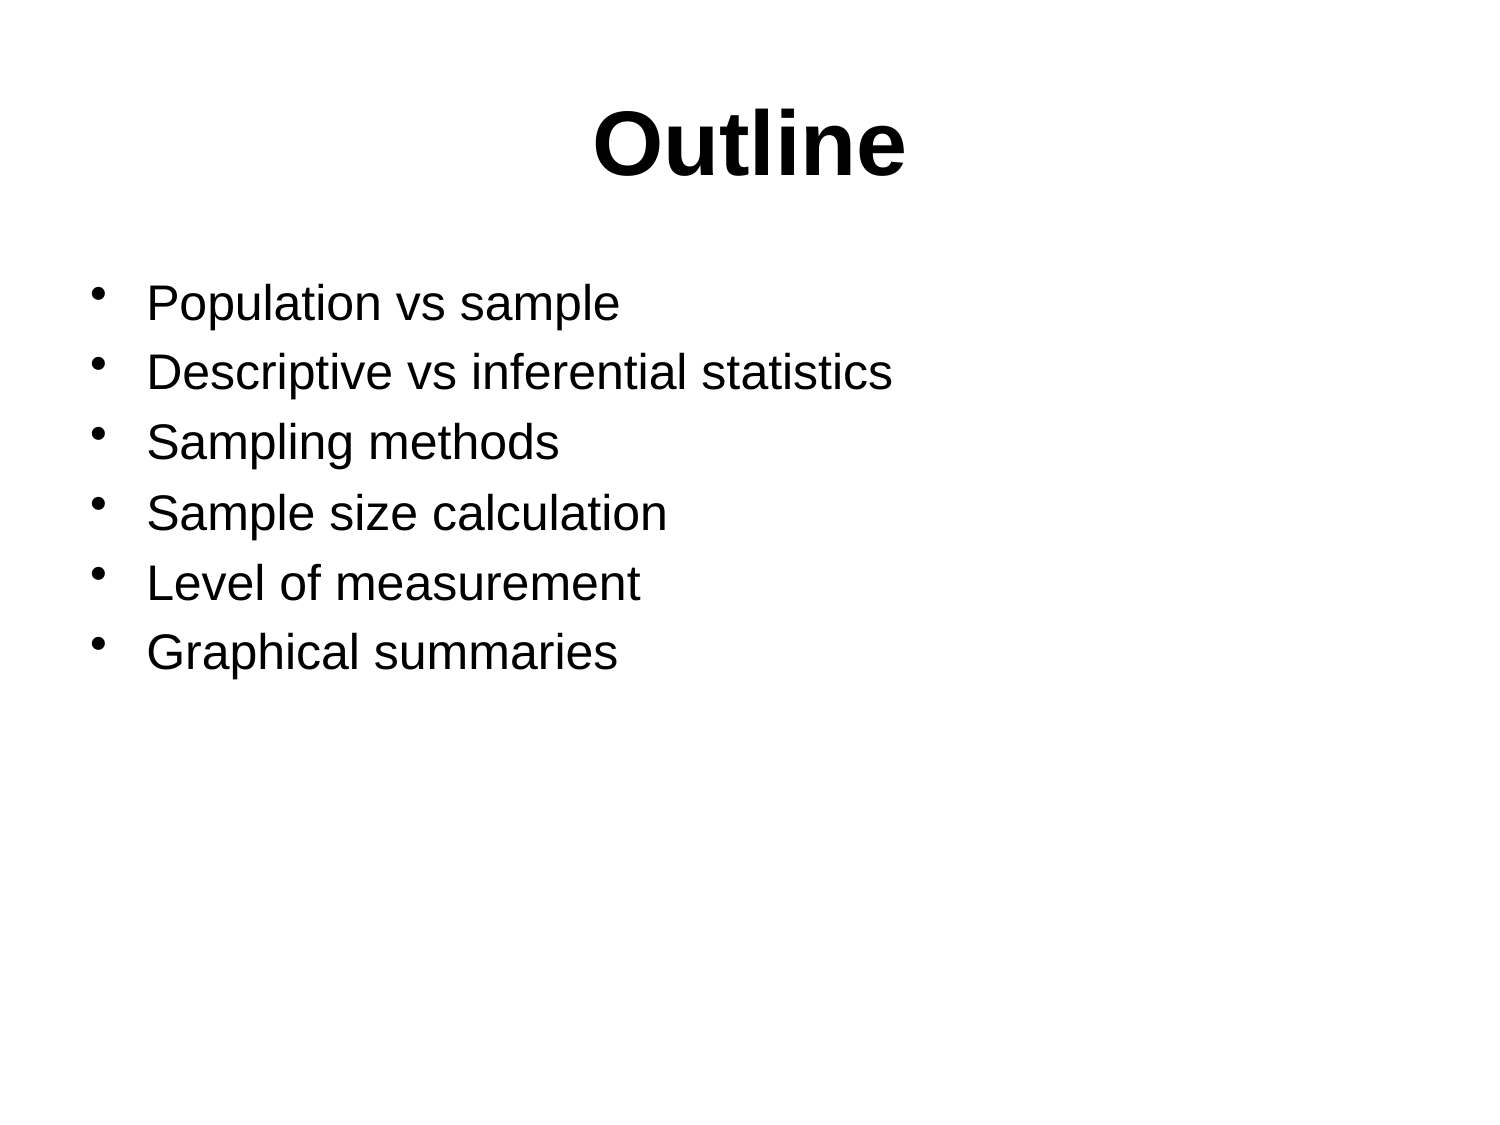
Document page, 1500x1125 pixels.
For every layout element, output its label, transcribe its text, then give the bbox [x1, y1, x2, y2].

title Outline [74, 44, 1426, 233]
list Population vs sample Descriptive vs inferential statistics Sampling methods Sample size calculation Level of measurement Graphical summaries [74, 262, 1426, 1006]
